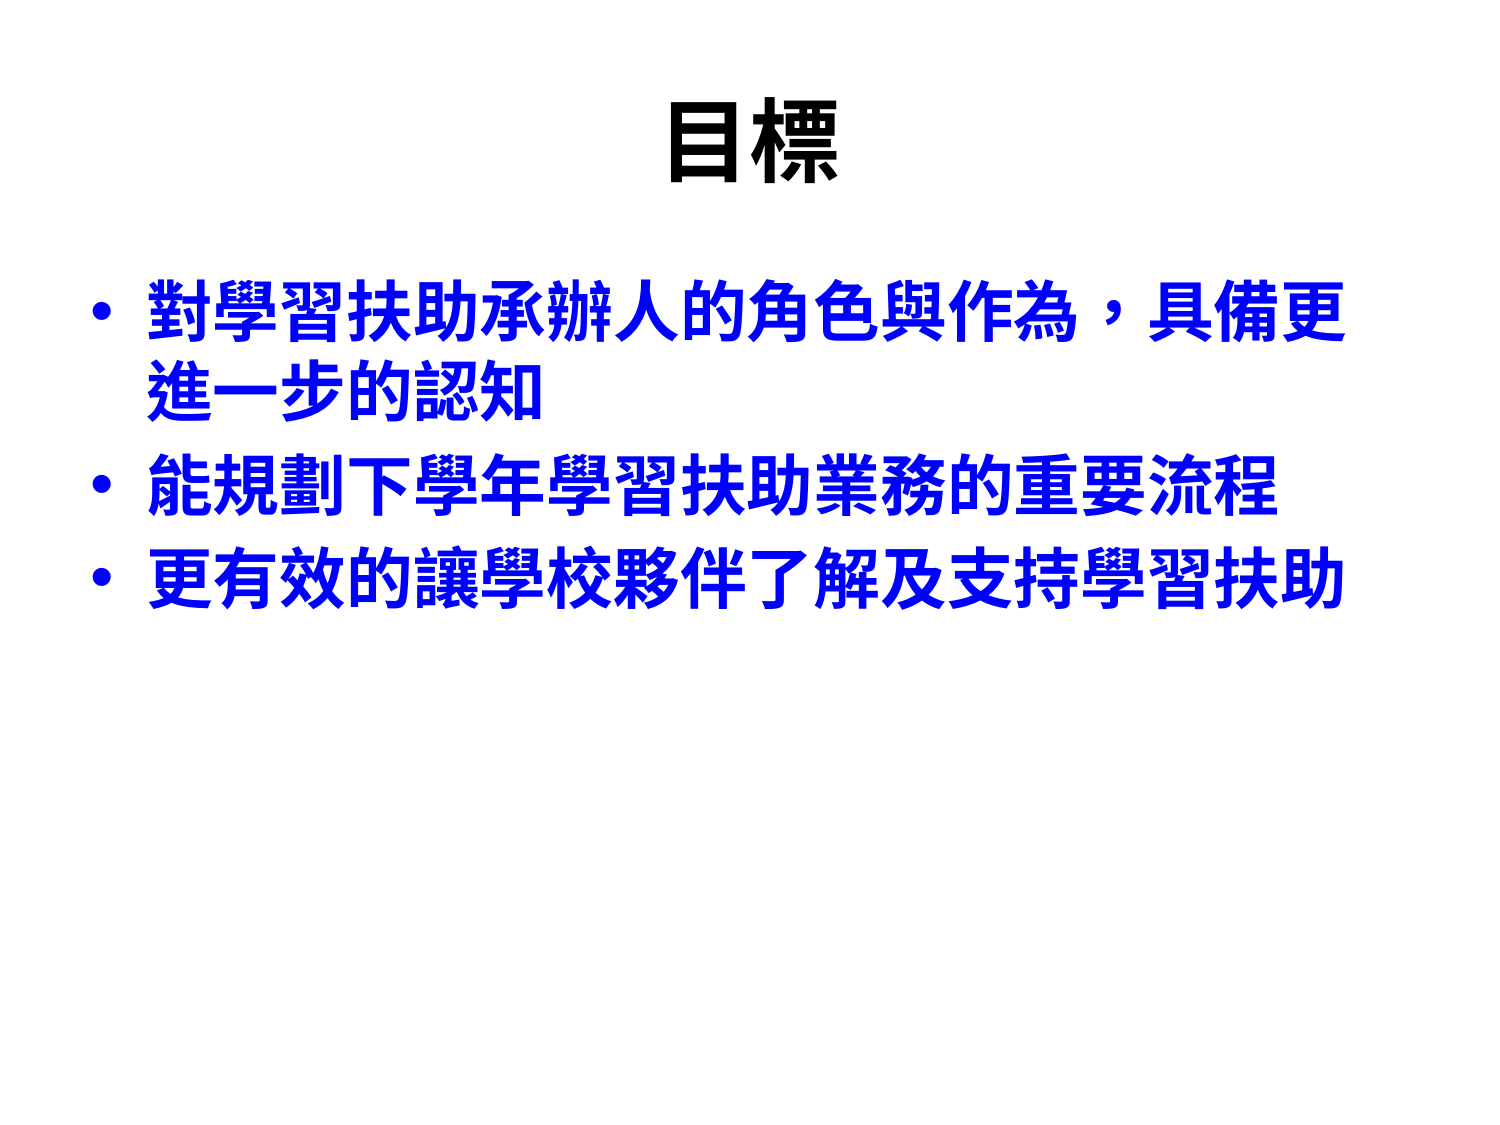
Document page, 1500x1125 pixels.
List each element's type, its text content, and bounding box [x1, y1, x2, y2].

title 目標 [75, 45, 1425, 233]
list 對學習扶助承辦人的角色與作為，具備更進一步的認知 能規劃下學年學習扶助業務的重要流程 更有效的讓學校夥伴了解及支持學習扶助 [75, 262, 1425, 1005]
